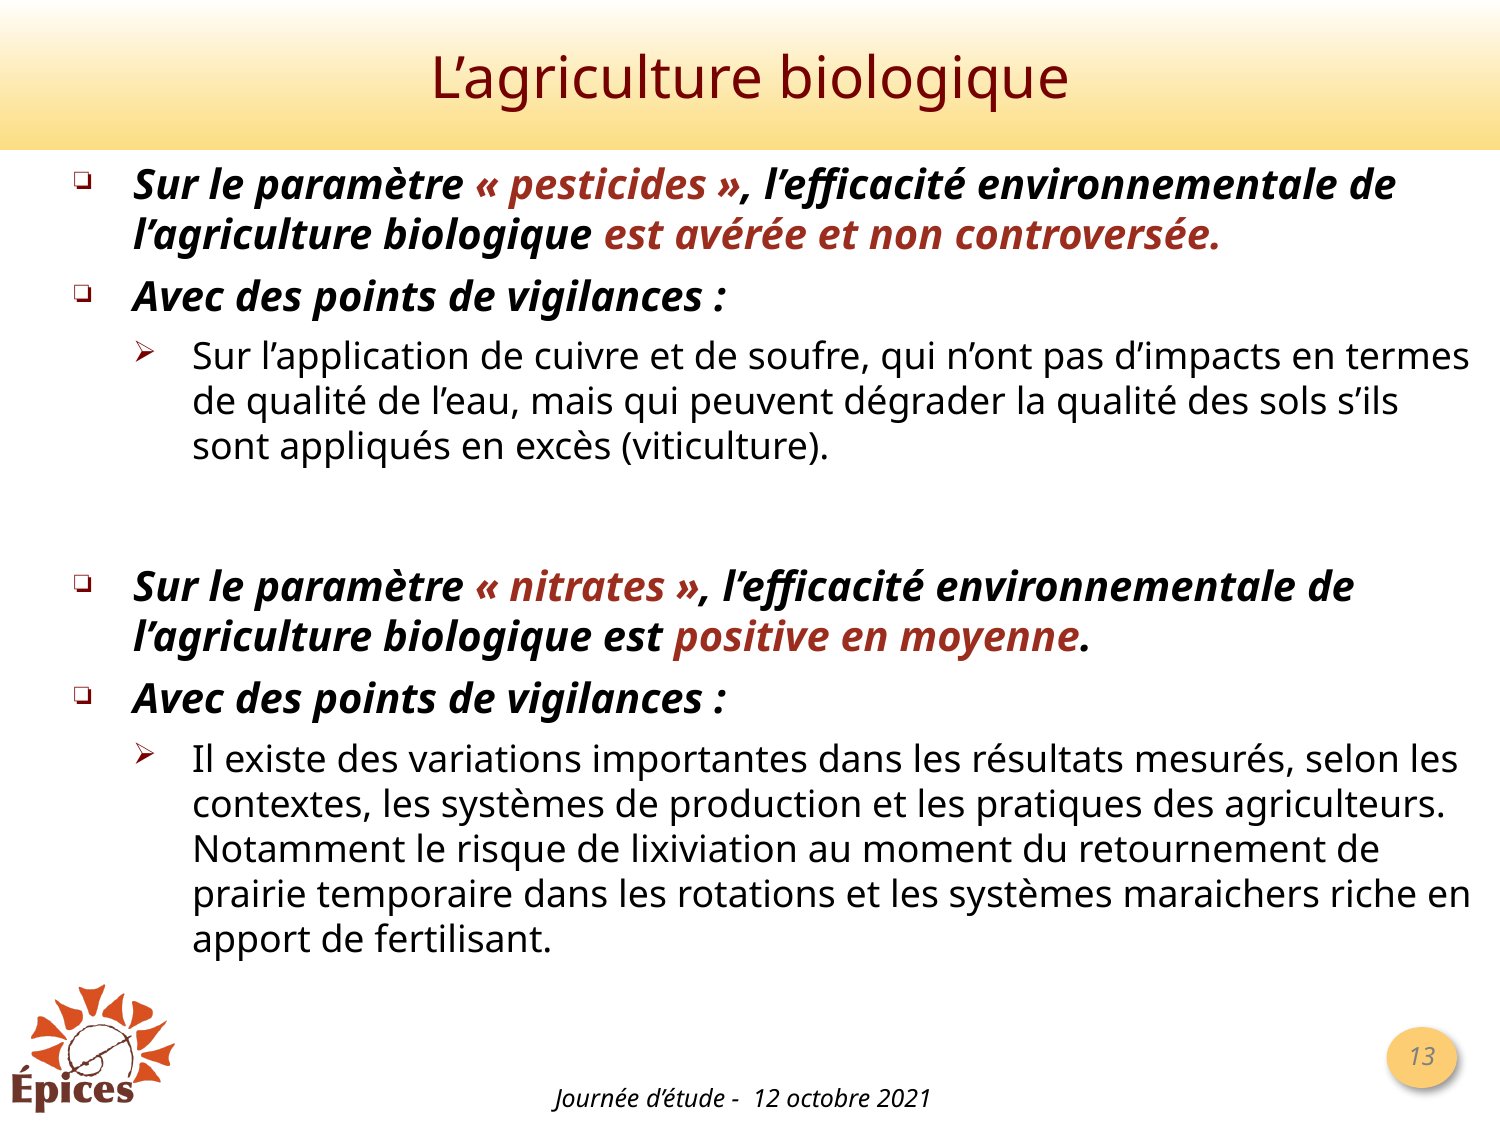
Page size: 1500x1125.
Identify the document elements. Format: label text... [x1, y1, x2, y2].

picture [12, 1094, 175, 1113]
footer Journée d’étude - 12 octobre 2021 [312, 1074, 1176, 1125]
title L’agriculture biologique [0, 0, 1500, 149]
list Sur le paramètre « pesticides », l’efficacité environnementale de l’agriculture biologique est avérée et non controversée. Avec des points de vigilances : Sur l’application de cuivre et de soufre, qui n’ont pas d’impacts en termes de qualité de l’eau, mais qui peuvent dégrader la qualité des sols s’ils sont appliqués en excès (viticulture). Sur le paramètre « nitrates », l’efficacité environnementale de l’agriculture biologique est positive en moyenne. Avec des points de vigilances : Il existe des variations importantes dans les résultats mesurés, selon les contextes, les systèmes de production et les pratiques des agriculteurs. Notamment le risque de lixiviation au moment du retournement de prairie temporaire dans les rotations et les systèmes maraichers riche en apport de fertilisant. [0, 149, 1500, 1094]
